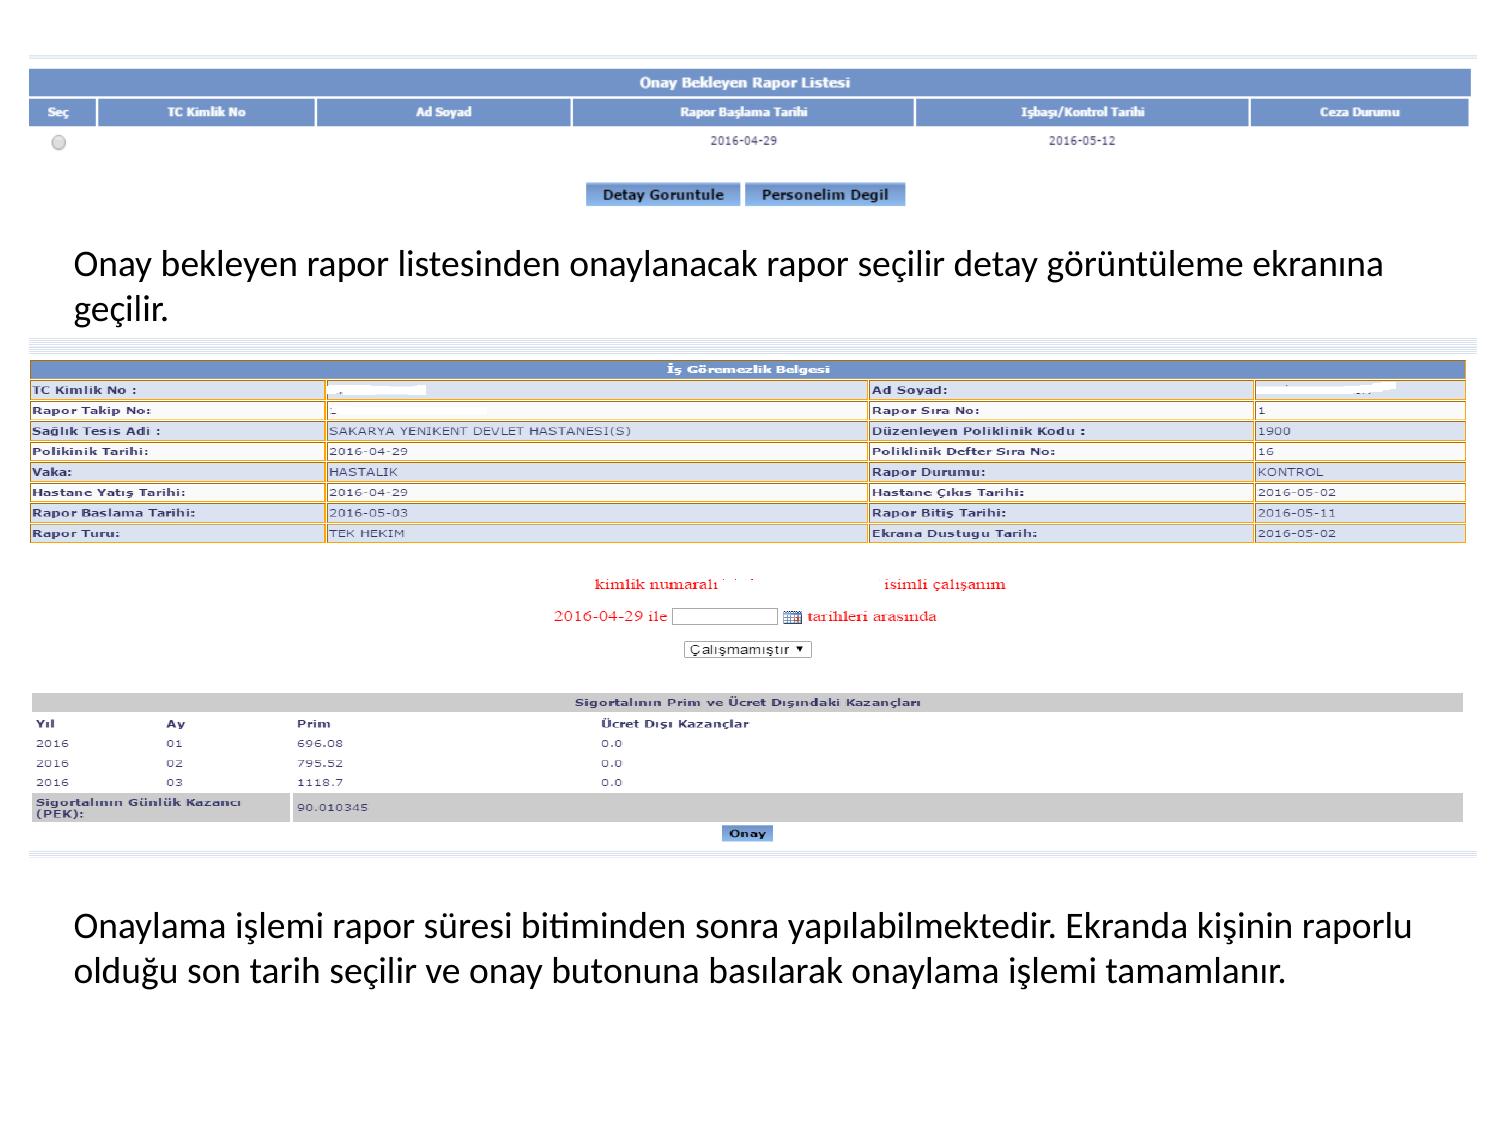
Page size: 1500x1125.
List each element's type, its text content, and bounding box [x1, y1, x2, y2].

picture [29, 54, 1477, 261]
picture [29, 337, 1477, 859]
text_box Onay bekleyen rapor listesinden onaylanacak rapor seçilir detay görüntüleme ekranına geçilir. [58, 269, 1453, 336]
text_box Onaylama işlemi rapor süresi bitiminden sonra yapılabilmektedir. Ekranda kişinin raporlu olduğu son tarih seçilir ve onay butonuna basılarak onaylama işlemi tamamlanır. [58, 893, 1453, 998]
